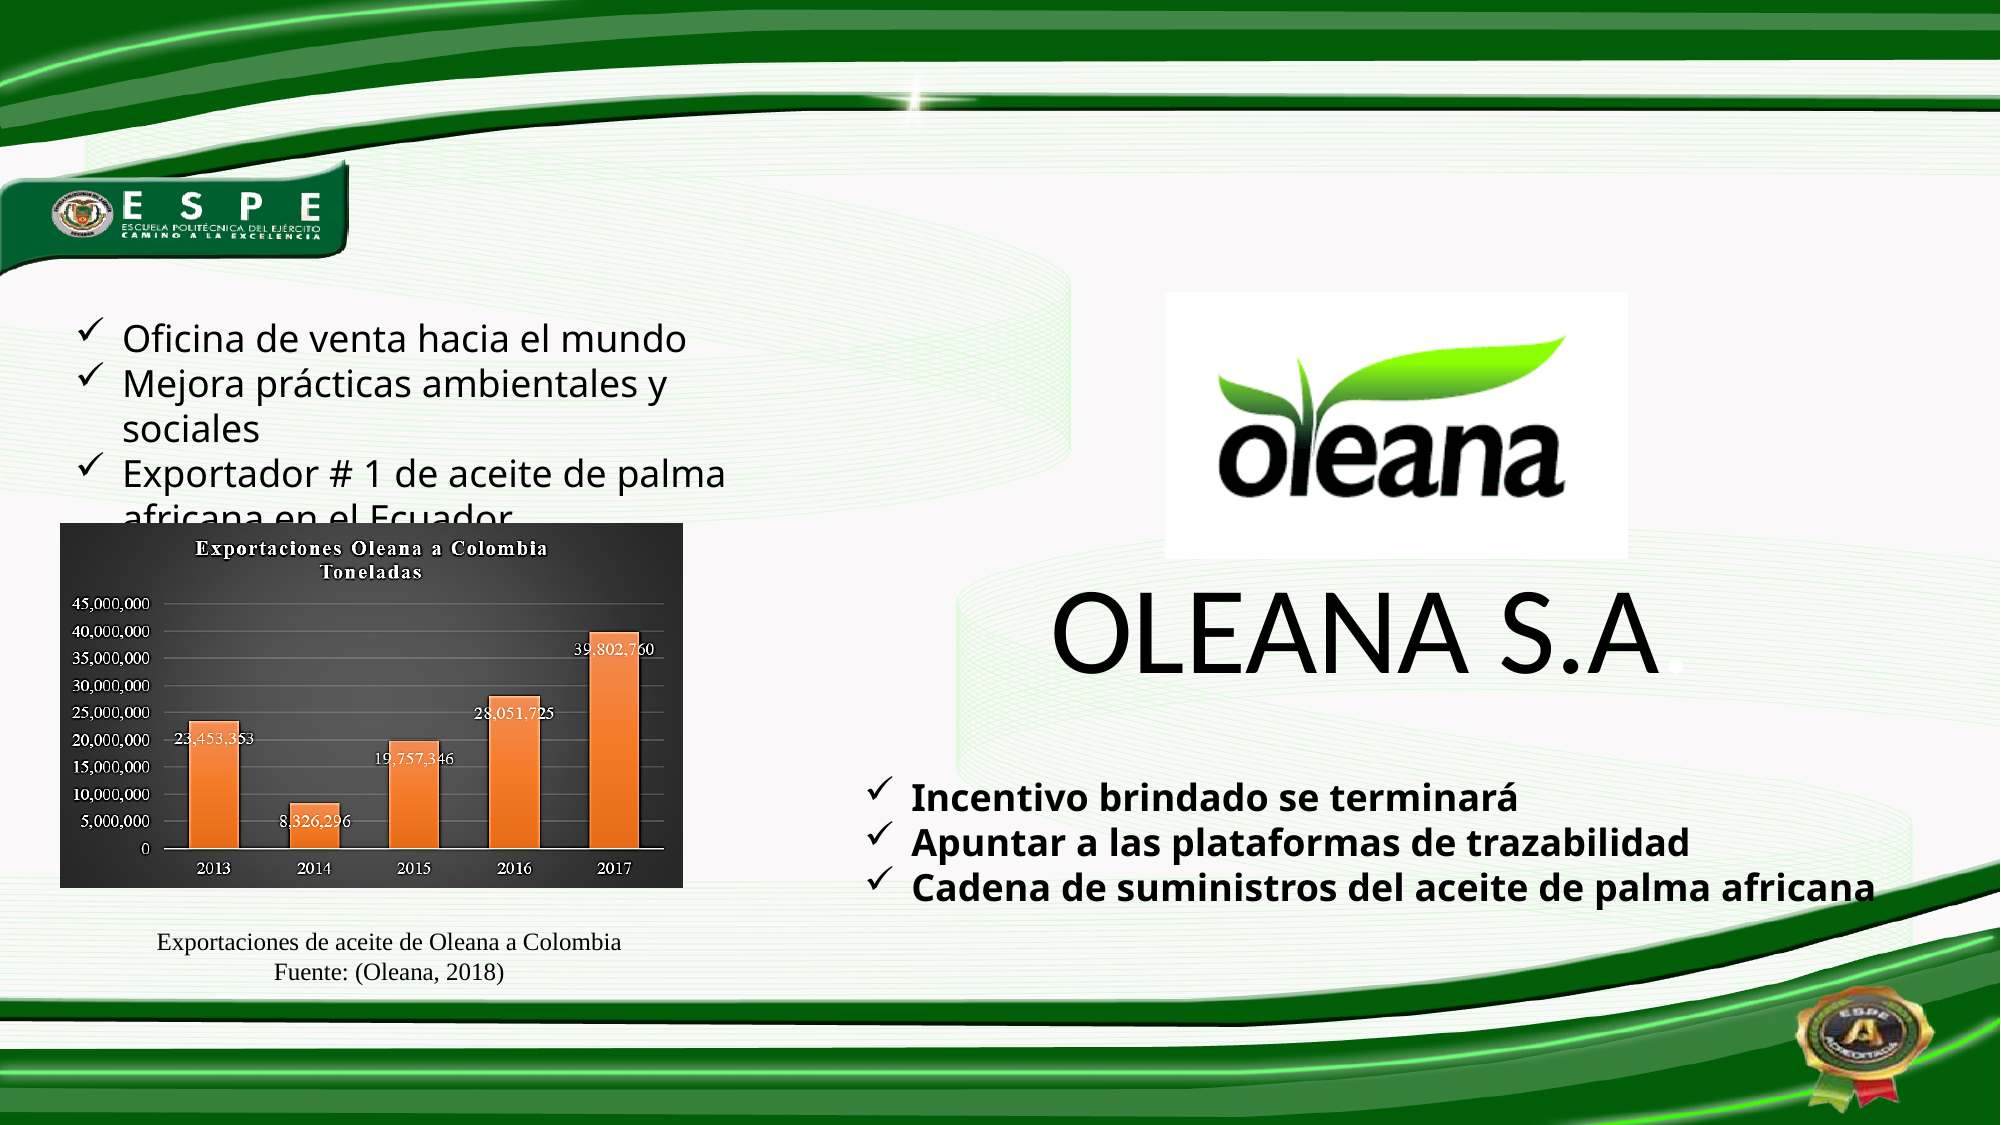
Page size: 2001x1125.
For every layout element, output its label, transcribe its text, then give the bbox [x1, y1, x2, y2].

text_box Exportaciones de aceite de Oleana a Colombia Fuente: (Oleana, 2018) [141, 897, 638, 994]
title OLEANA S.A. [990, 231, 1752, 706]
text_box Oficina de venta hacia el mundo Mejora prácticas ambientales y sociales Exportador # 1 de aceite de palma africana en el Ecuador [60, 307, 783, 548]
picture [0, 0, 2000, 1125]
text_box Incentivo brindado se terminará Apuntar a las plataformas de trazabilidad Cadena de suministros del aceite de palma africana [849, 766, 1893, 917]
text_box [981, 0, 2000, 55]
